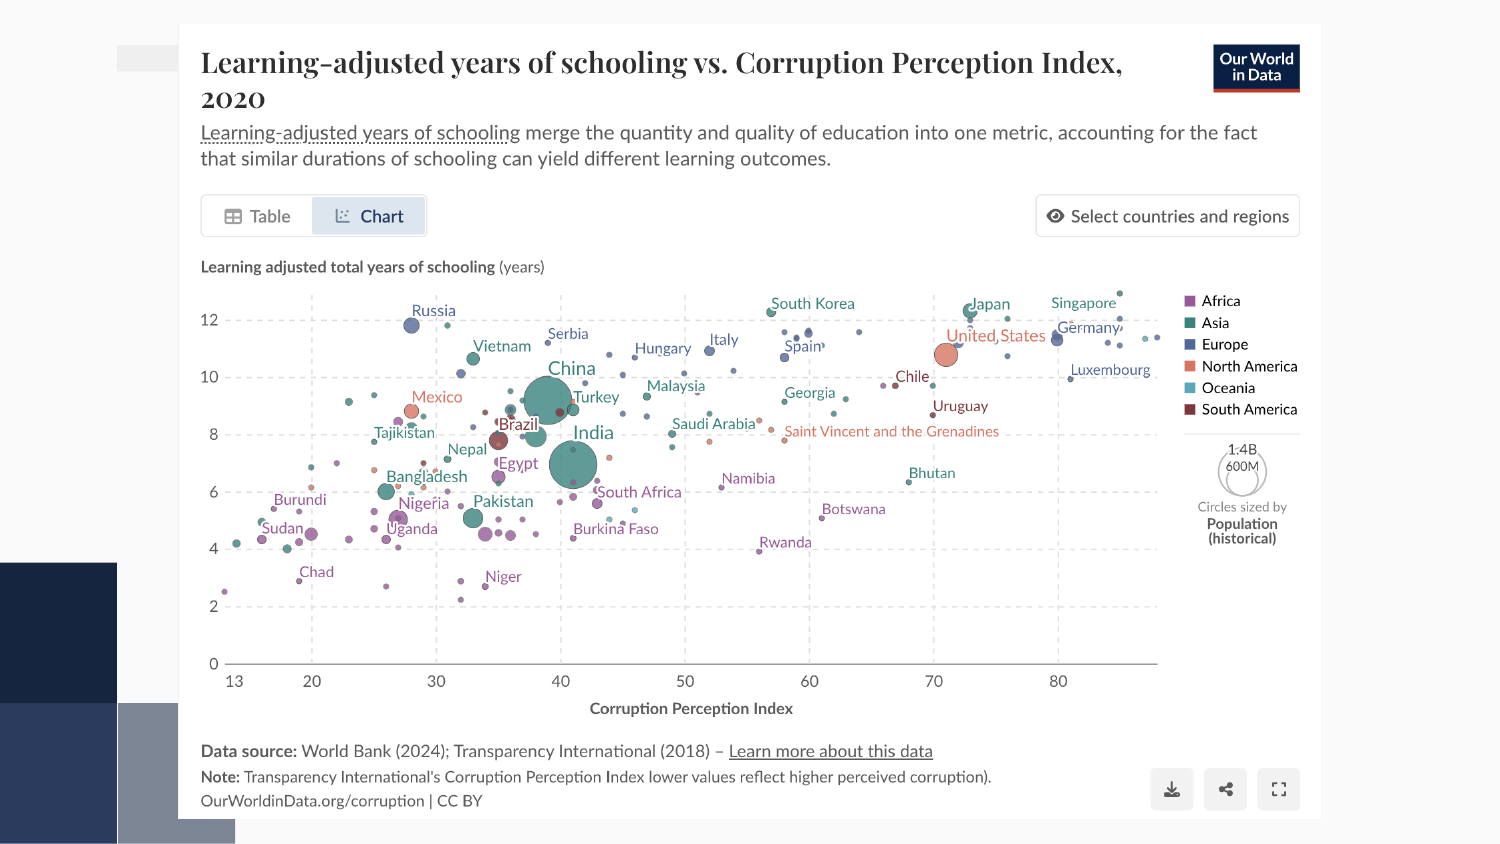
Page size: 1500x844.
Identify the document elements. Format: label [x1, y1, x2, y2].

picture [177, 24, 1323, 819]
